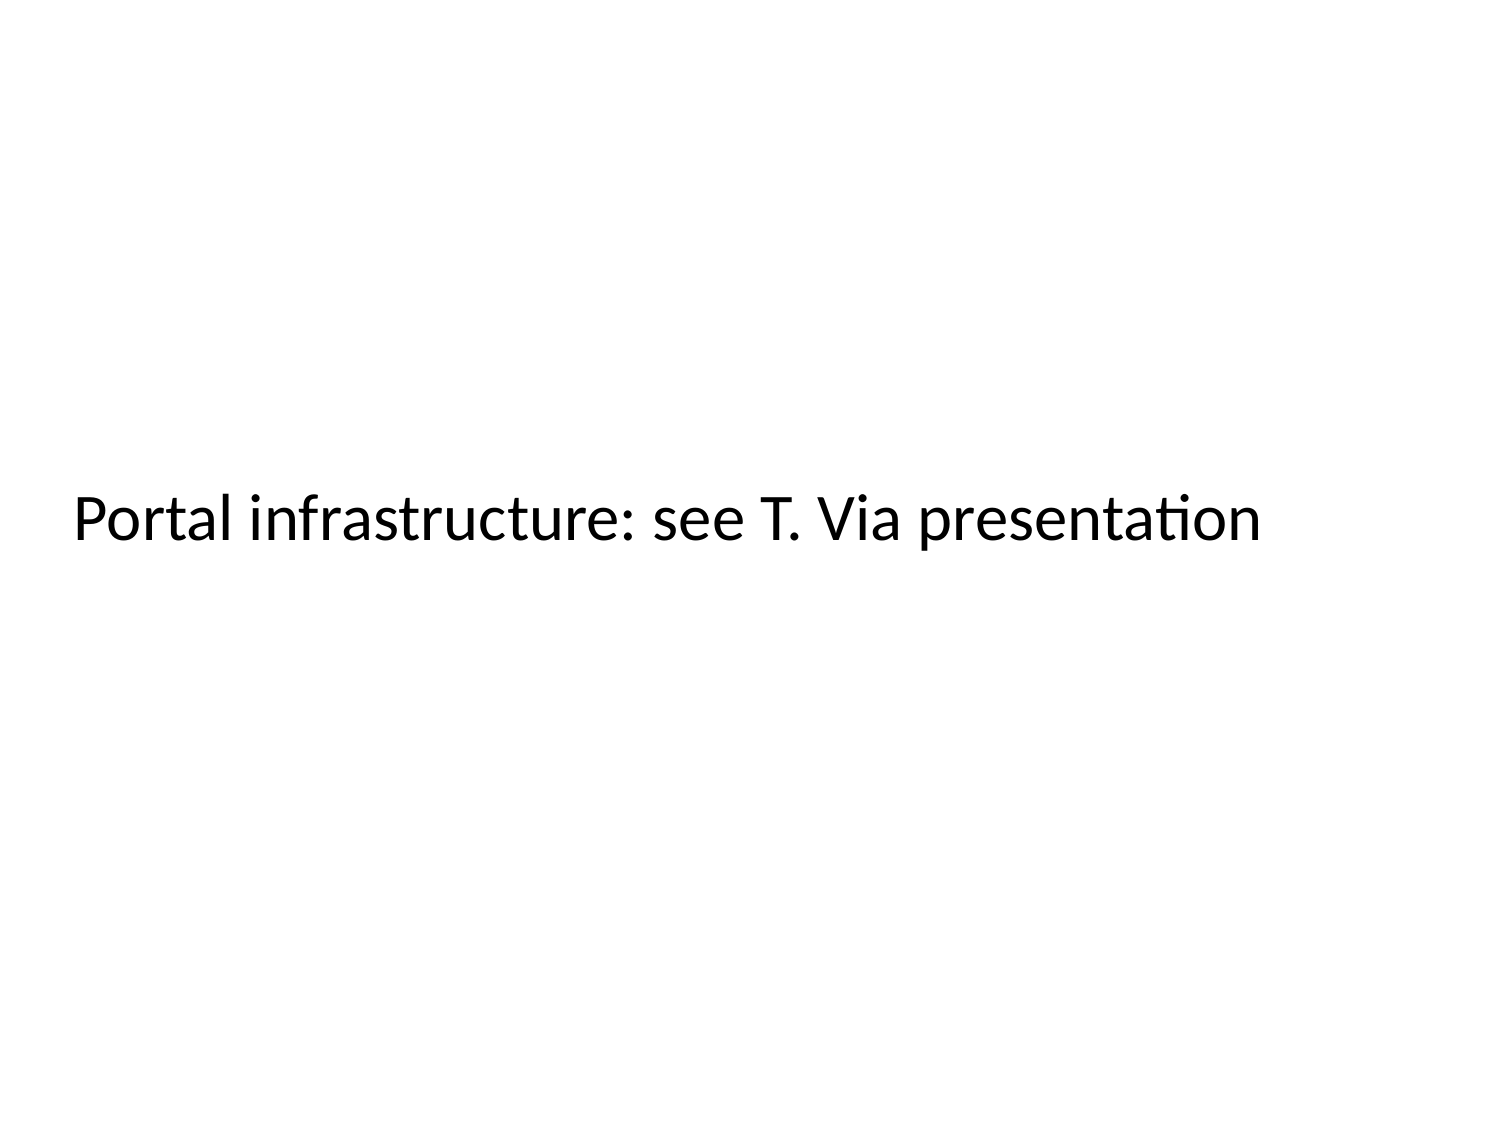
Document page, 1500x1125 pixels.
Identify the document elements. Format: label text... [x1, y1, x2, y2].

text_box Portal infrastructure: see T. Via presentation [59, 466, 1471, 562]
